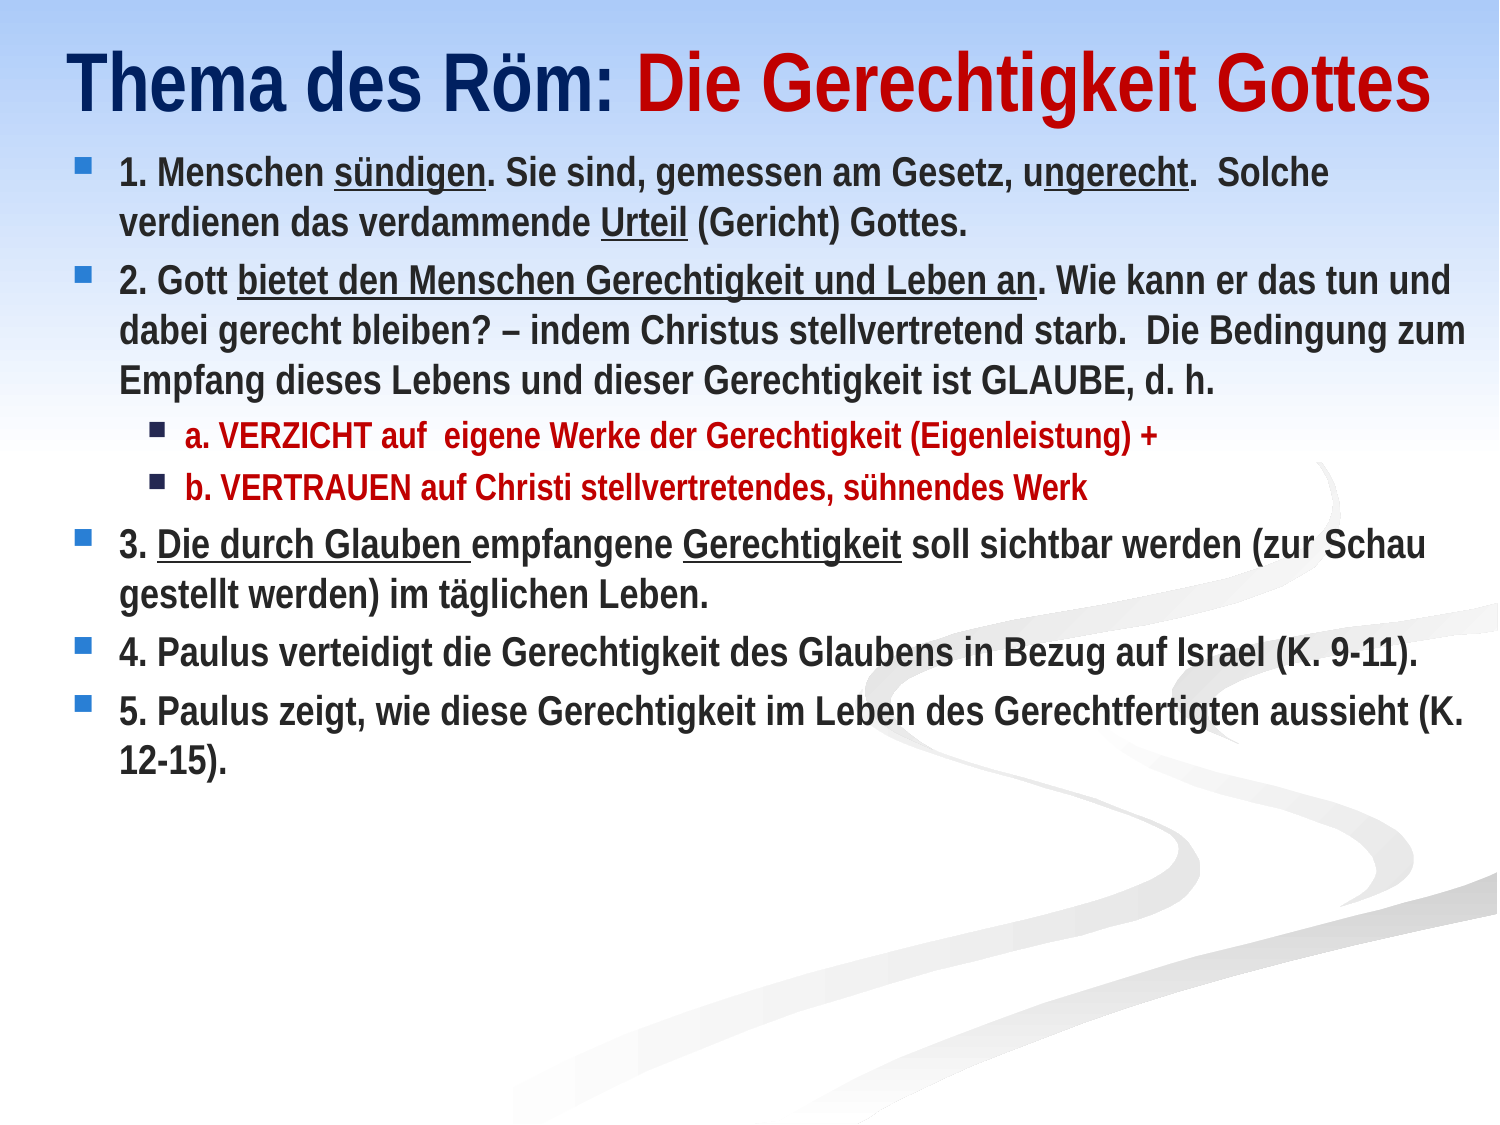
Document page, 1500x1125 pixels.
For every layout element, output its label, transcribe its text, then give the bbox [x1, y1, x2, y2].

list 1. Menschen sündigen. Sie sind, gemessen am Gesetz, ungerecht. Solche verdienen das verdammende Urteil (Gericht) Gottes. 2. Gott bietet den Menschen Gerechtigkeit und Leben an. Wie kann er das tun und dabei gerecht bleiben? – indem Christus stellvertretend starb. Die Bedingung zum Empfang dieses Lebens und dieser Gerechtigkeit ist GLAUBE, d. h. a. Verzicht auf eigene Werke der Gerechtigkeit (Eigenleistung) + b. Vertrauen auf Christi stellvertretendes, sühnendes Werk 3. Die durch Glauben empfangene Gerechtigkeit soll sichtbar werden (zur Schau gestellt werden) im täglichen Leben. 4. Paulus verteidigt die Gerechtigkeit des Glaubens in Bezug auf Israel (K. 9-11). 5. Paulus zeigt, wie diese Gerechtigkeit im Leben des Gerechtfertigten aussieht (K. 12-15). [0, 137, 1500, 1125]
title Thema des Röm: Die Gerechtigkeit Gottes [29, 30, 1471, 126]
